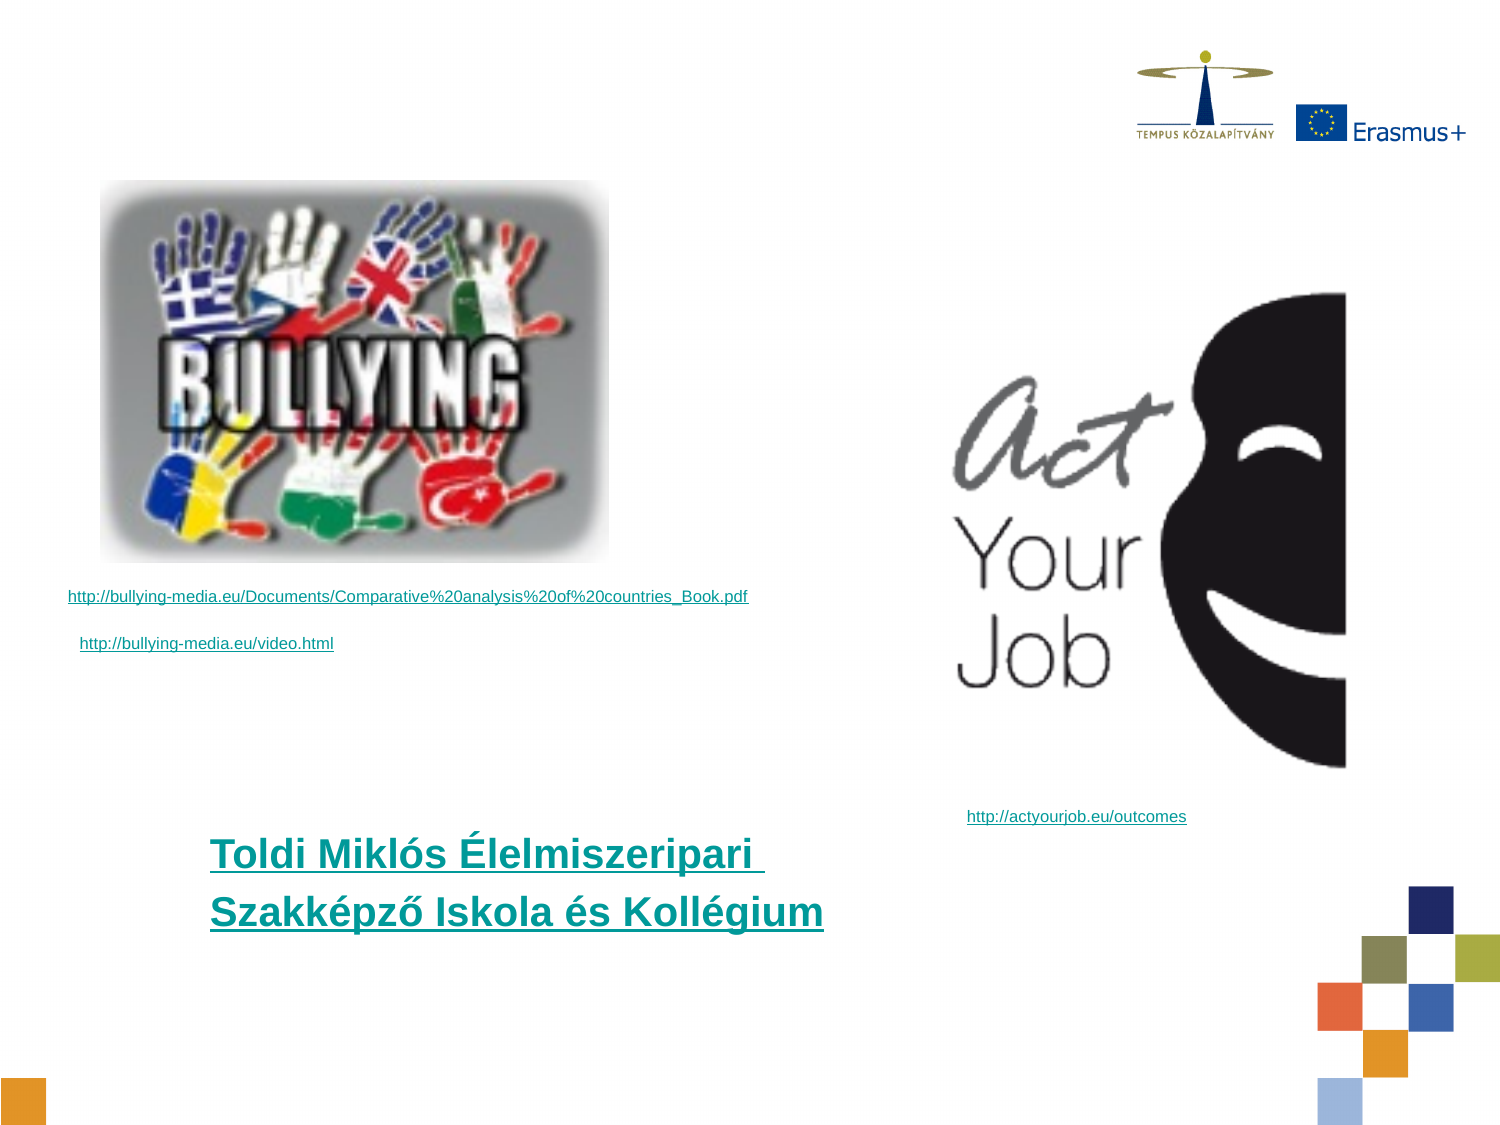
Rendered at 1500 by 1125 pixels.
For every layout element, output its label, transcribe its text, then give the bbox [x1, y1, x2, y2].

text_box http://bullying-media.eu/Documents/Comparative%20analysis%20of%20countries_Book.pdf [53, 578, 798, 633]
text_box http://actyourjob.eu/outcomes [952, 798, 1378, 854]
list Toldi Miklós Élelmiszeripari Szakképző Iskola és Kollégium [194, 819, 847, 991]
text_box http://bullying-media.eu/video.html [64, 625, 774, 681]
picture [0, 0, 1500, 1125]
